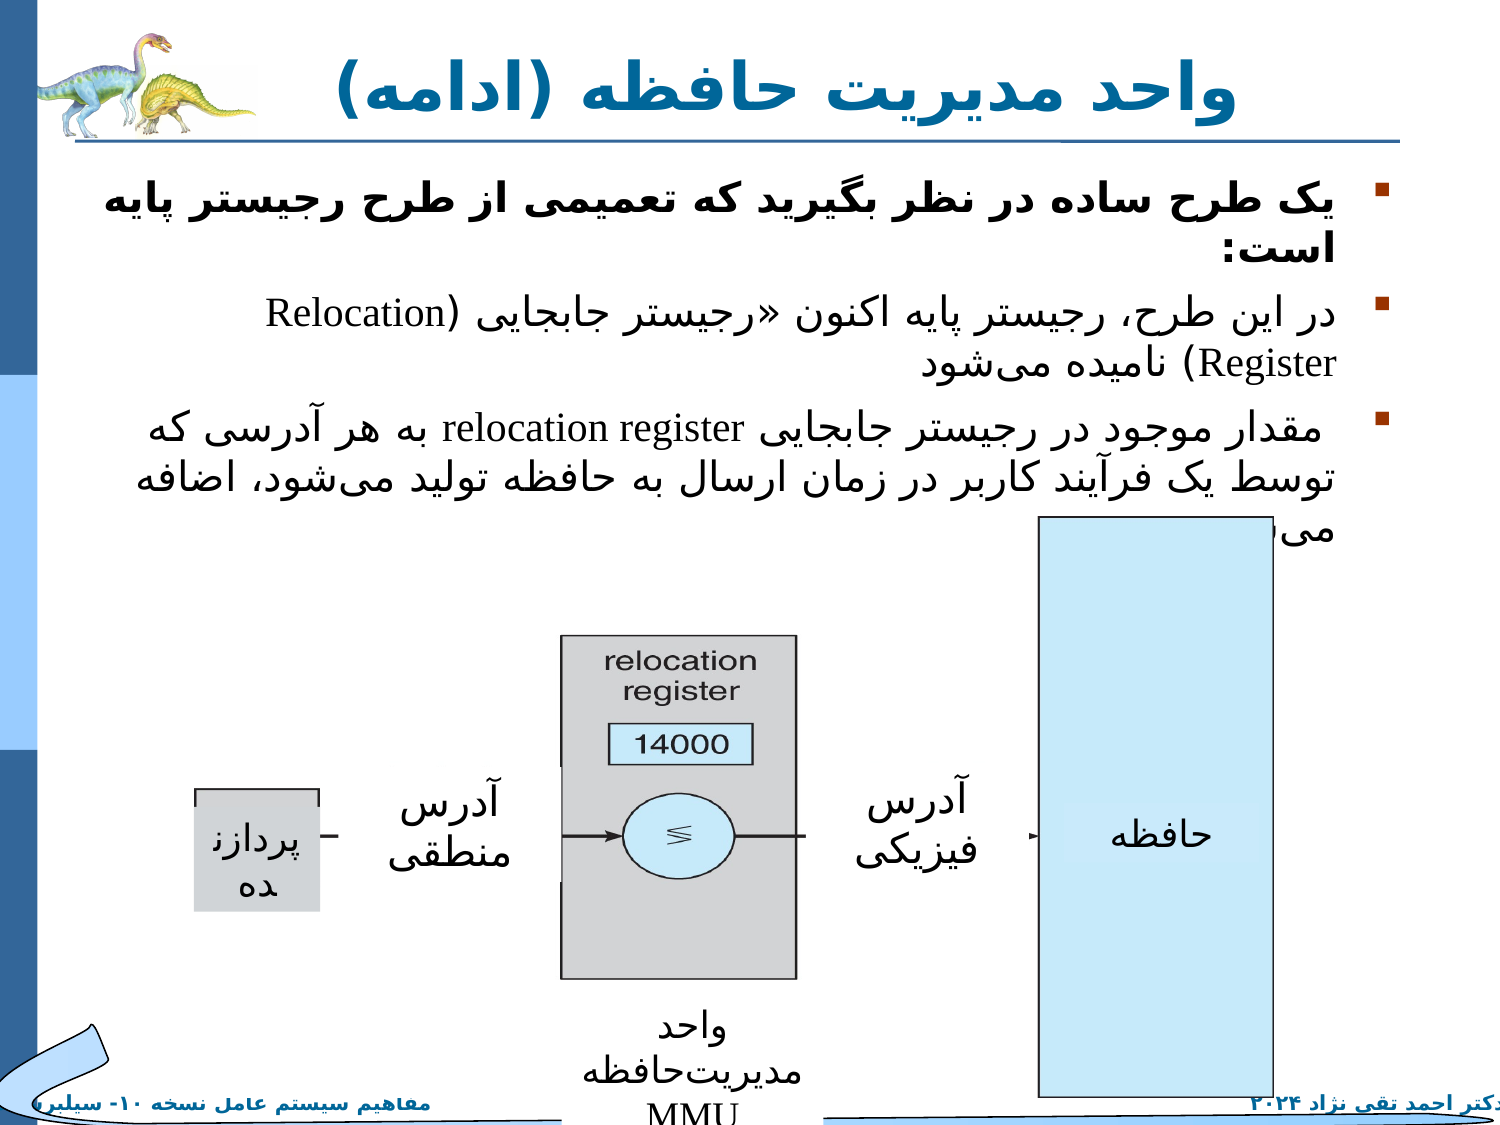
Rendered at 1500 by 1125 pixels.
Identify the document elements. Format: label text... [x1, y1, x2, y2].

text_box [194, 515, 1274, 1100]
list یک طرح ساده در نظر بگیرید که تعمیمی از طرح رجیستر پایه است: در این طرح، رجیستر پایه اکنون «رجیستر جابجایی (Relocation Register) نامیده می‌شود مقدار موجود در رجیستر جابجایی relocation register به هر آدرسی که توسط یک فرآیند کاربر در زمان ارسال به حافظه تولید می‌شود، اضافه می‌شود. [86, 162, 1409, 931]
picture [38, 20, 258, 151]
title واحد مدیریت حافظه (ادامه) [144, 36, 1431, 132]
